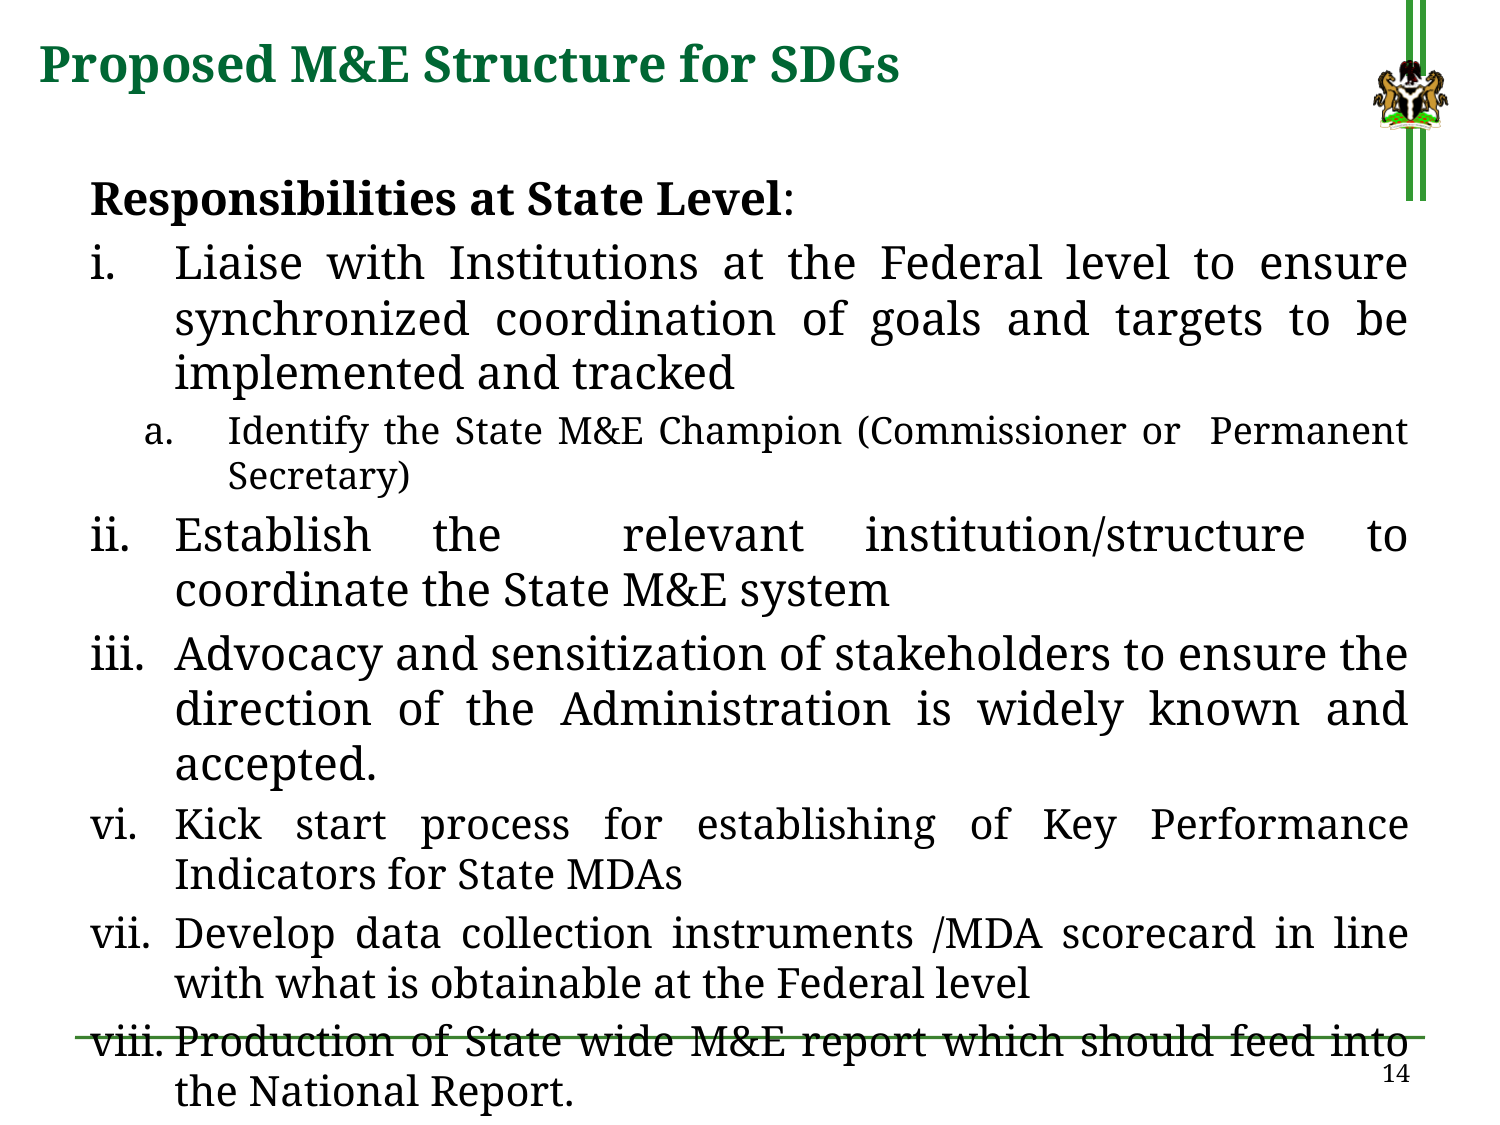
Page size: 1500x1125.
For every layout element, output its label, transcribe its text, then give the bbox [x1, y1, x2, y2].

slide_number 14 [1074, 1048, 1426, 1100]
title Proposed M&E Structure for SDGs [24, 24, 1226, 138]
list Responsibilities at State Level: Liaise with Institutions at the Federal level to ensure synchronized coordination of goals and targets to be implemented and tracked Identify the State M&E Champion (Commissioner or Permanent Secretary) Establish the relevant institution/structure to coordinate the State M&E system Advocacy and sensitization of stakeholders to ensure the direction of the Administration is widely known and accepted. Kick start process for establishing of Key Performance Indicators for State MDAs Develop data collection instruments /MDA scorecard in line with what is obtainable at the Federal level Production of State wide M&E report which should feed into the National Report. [74, 162, 1426, 1013]
picture [1372, 59, 1450, 132]
